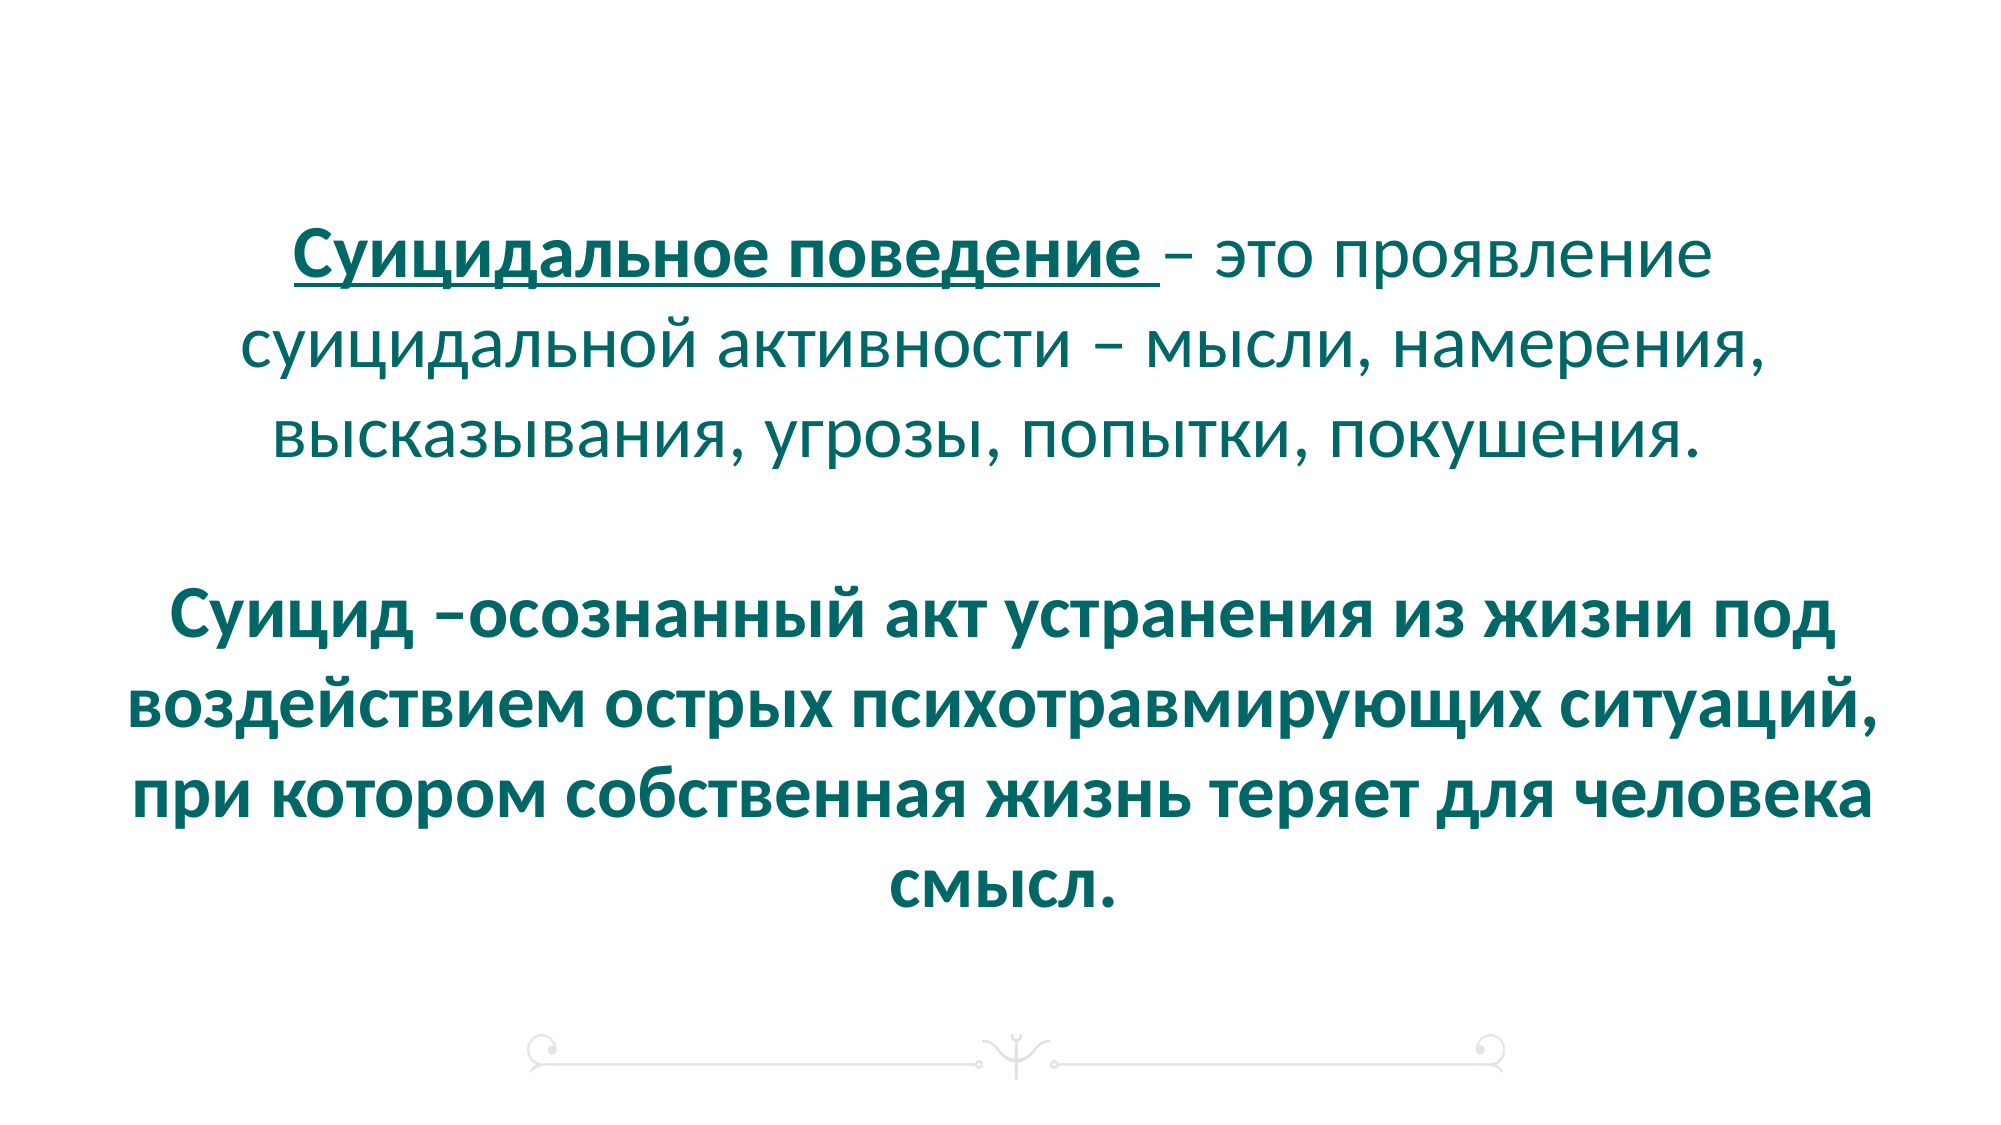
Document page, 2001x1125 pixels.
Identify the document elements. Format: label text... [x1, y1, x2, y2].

picture [527, 1034, 1506, 1080]
text_box Суицидальное поведение – это проявление суицидальной активности – мысли, намерения, высказывания, угрозы, попытки, покушения. Суицид –осознанный акт устранения из жизни под воздействием острых психотравмирующих ситуаций, при котором собственная жизнь теряет для человека смысл. [88, 309, 1920, 817]
